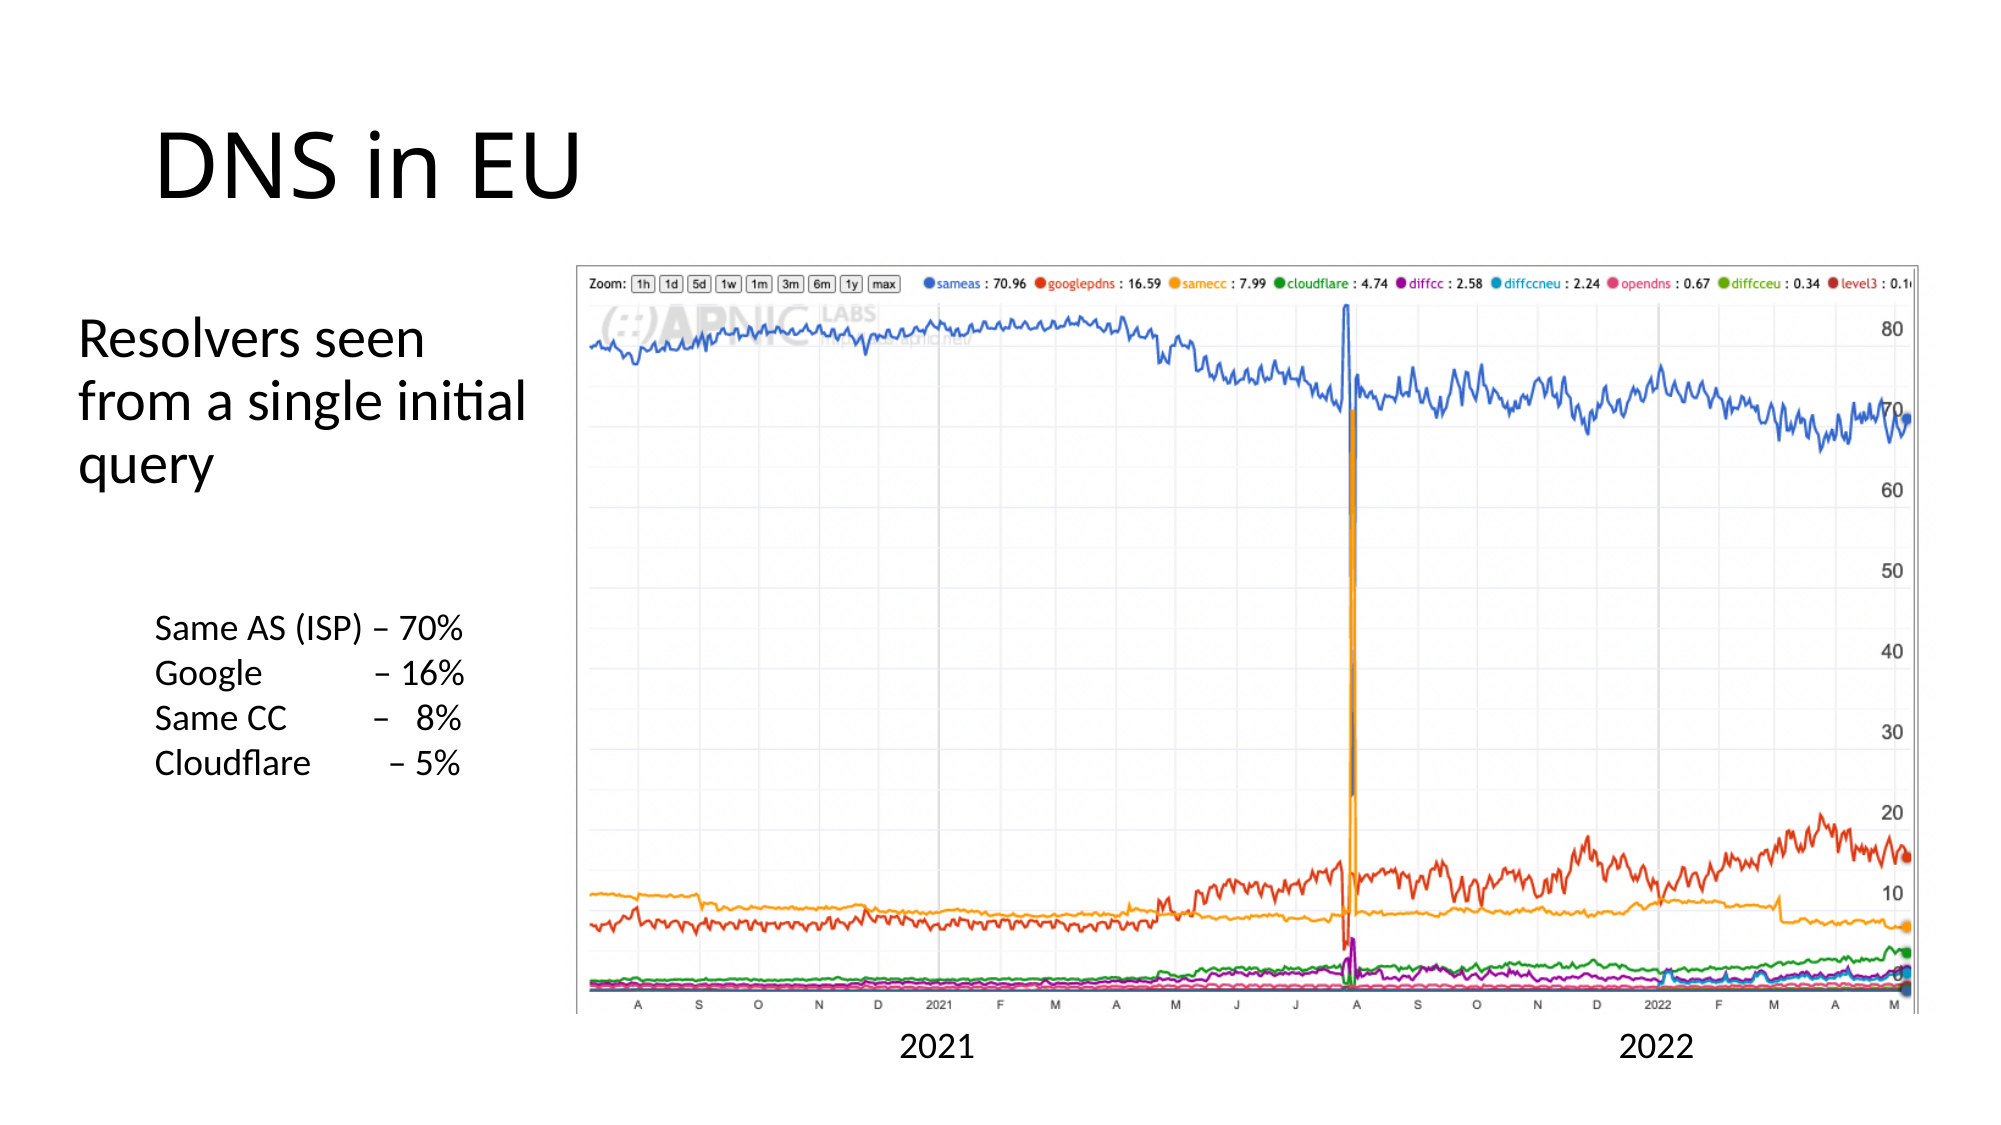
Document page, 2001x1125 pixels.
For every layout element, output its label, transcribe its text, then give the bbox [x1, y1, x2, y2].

title DNS in EU [137, 59, 1863, 278]
text_box 2021 [884, 1014, 991, 1073]
text_box 2022 [1603, 1014, 1710, 1073]
text_box Same AS (ISP) – 70% Google – 16% Same CC – 8% Cloudflare – 5% [140, 595, 485, 791]
picture [564, 253, 1937, 1014]
list Resolvers seen from a single initial query [63, 299, 543, 1014]
